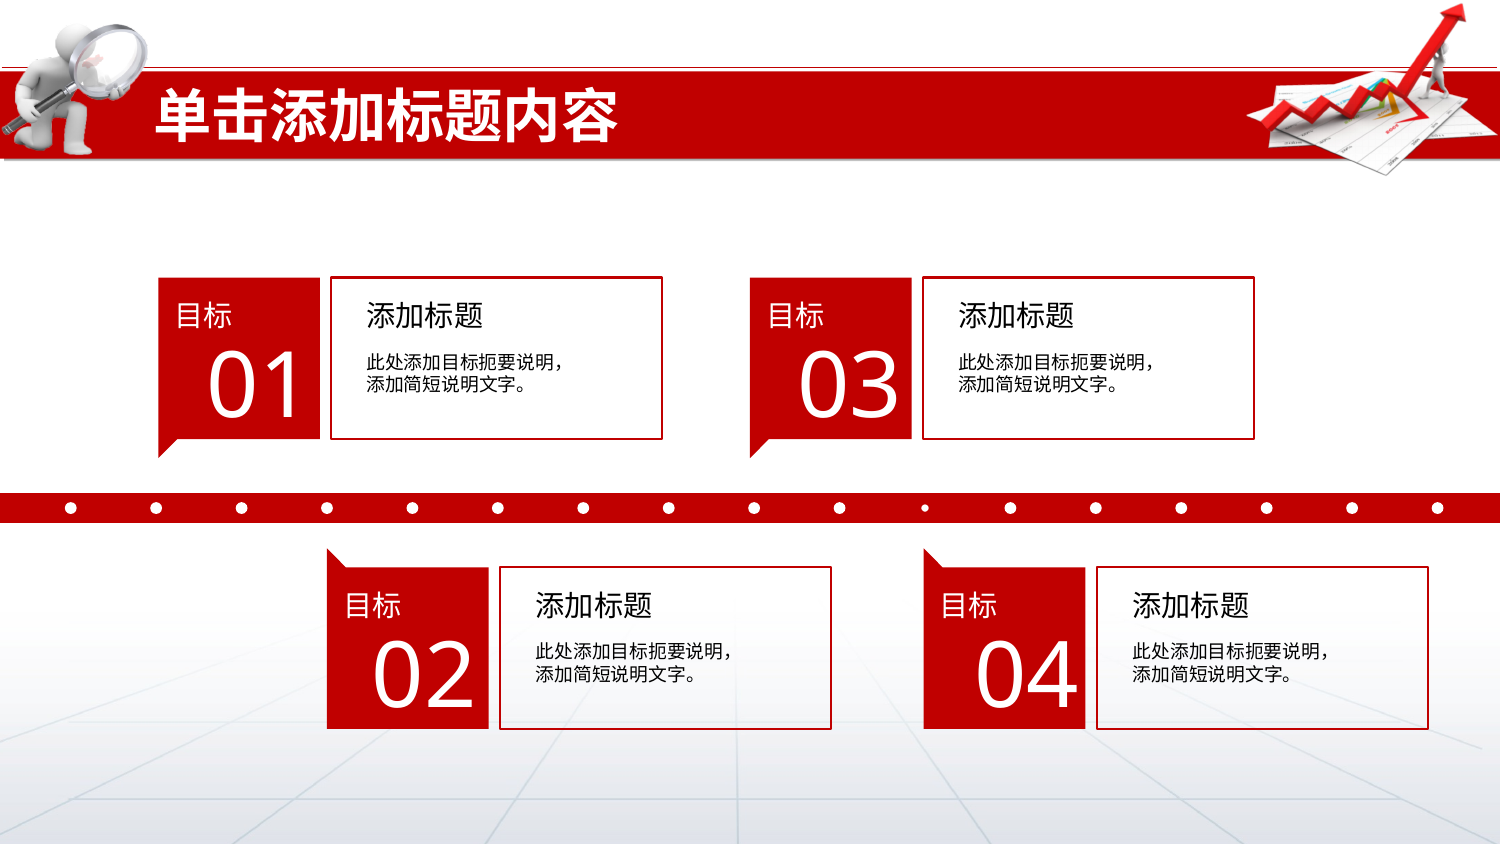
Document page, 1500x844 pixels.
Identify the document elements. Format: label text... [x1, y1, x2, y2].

text_box [406, 502, 419, 514]
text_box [923, 548, 1115, 730]
text_box [833, 502, 846, 514]
text_box [235, 502, 248, 514]
text_box [491, 502, 504, 514]
text_box [1089, 502, 1102, 514]
text_box [1431, 502, 1444, 514]
text_box [662, 502, 675, 514]
text_box [321, 502, 333, 514]
text_box [919, 502, 931, 514]
text_box [1175, 502, 1188, 514]
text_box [922, 277, 1254, 440]
picture [0, 0, 1500, 493]
text_box [1004, 502, 1017, 514]
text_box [330, 277, 663, 440]
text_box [749, 277, 929, 459]
text_box [748, 502, 761, 514]
text_box [1346, 502, 1359, 514]
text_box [500, 567, 832, 730]
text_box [158, 277, 410, 459]
text_box [150, 502, 163, 514]
text_box [64, 502, 77, 514]
text_box 单击添加标题内容 [138, 71, 635, 157]
text_box [1260, 502, 1273, 514]
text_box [326, 548, 507, 730]
text_box [577, 502, 590, 514]
picture [0, 524, 1500, 844]
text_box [1096, 567, 1429, 730]
text_box [0, 493, 1500, 524]
